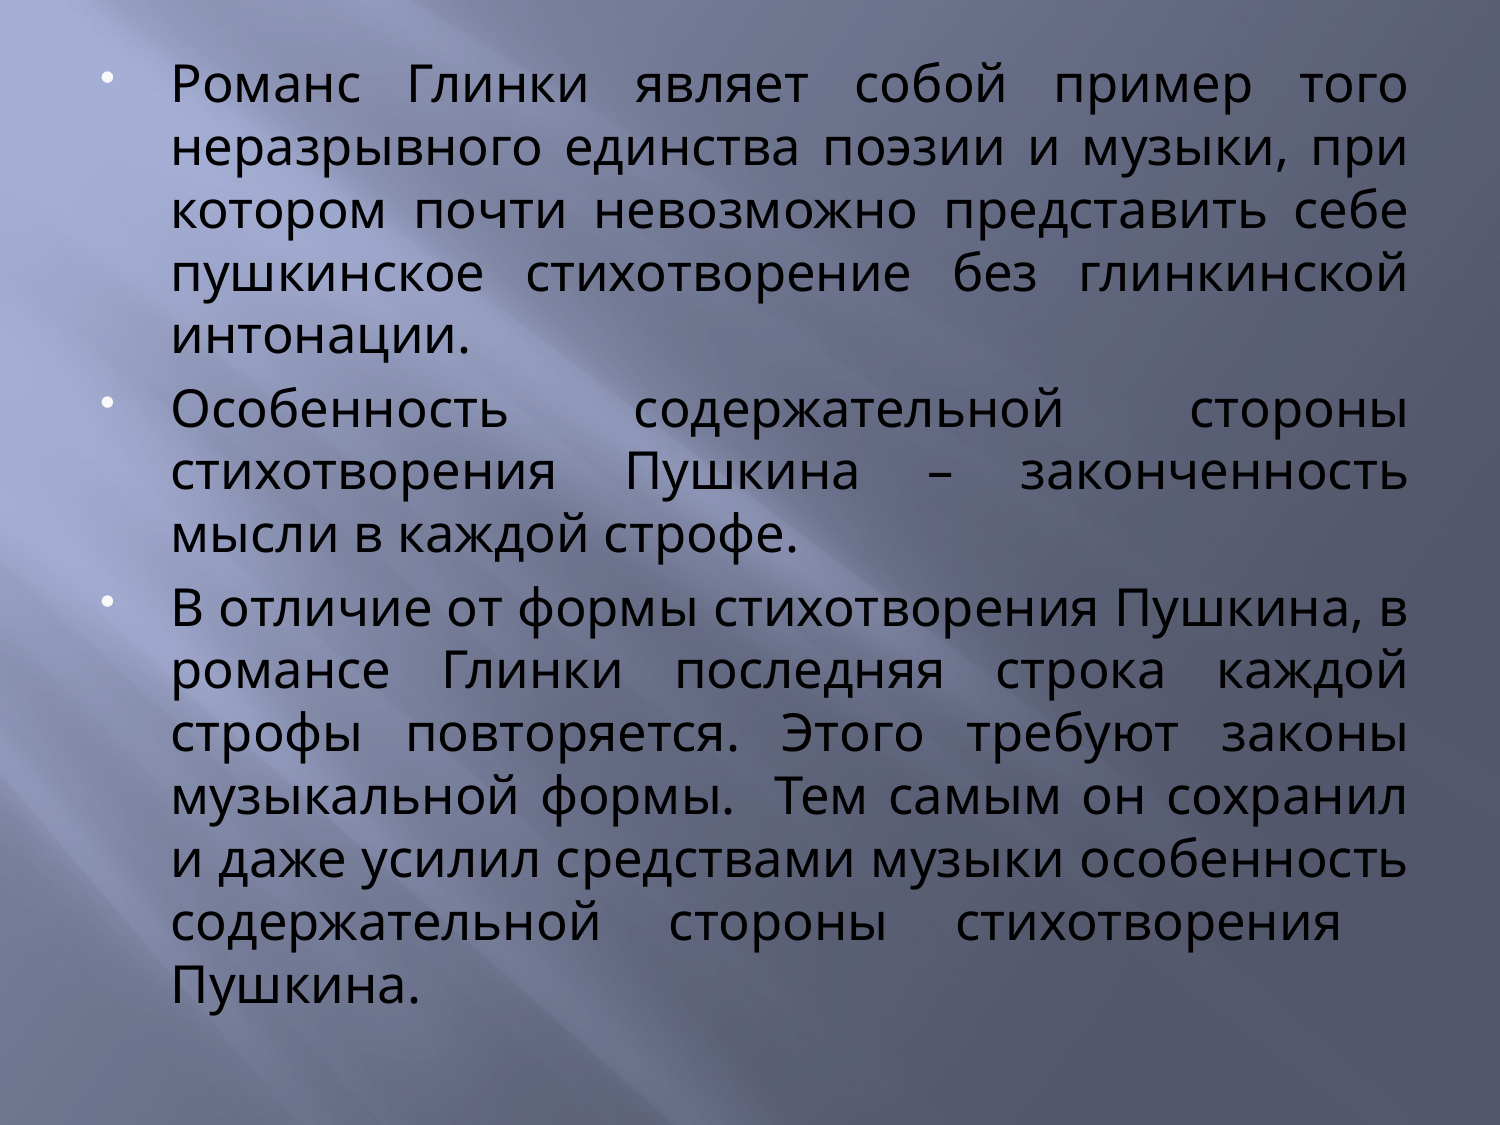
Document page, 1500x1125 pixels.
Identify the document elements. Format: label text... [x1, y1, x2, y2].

list Романс Глинки являет собой пример того неразрывного единства поэзии и музыки, при котором почти невозможно представить себе пушкинское стихотворение без глинкинской интонации. Особенность содержательной стороны стихотворения Пушкина – законченность мысли в каждой строфе. В отличие от формы стихотворения Пушкина, в романсе Глинки последняя строка каждой строфы повторяется. Этого требуют законы музыкальной формы. Тем самым он сохранил и даже усилил средствами музыки особенность содержательной стороны стихотворения Пушкина. [75, 42, 1425, 1035]
